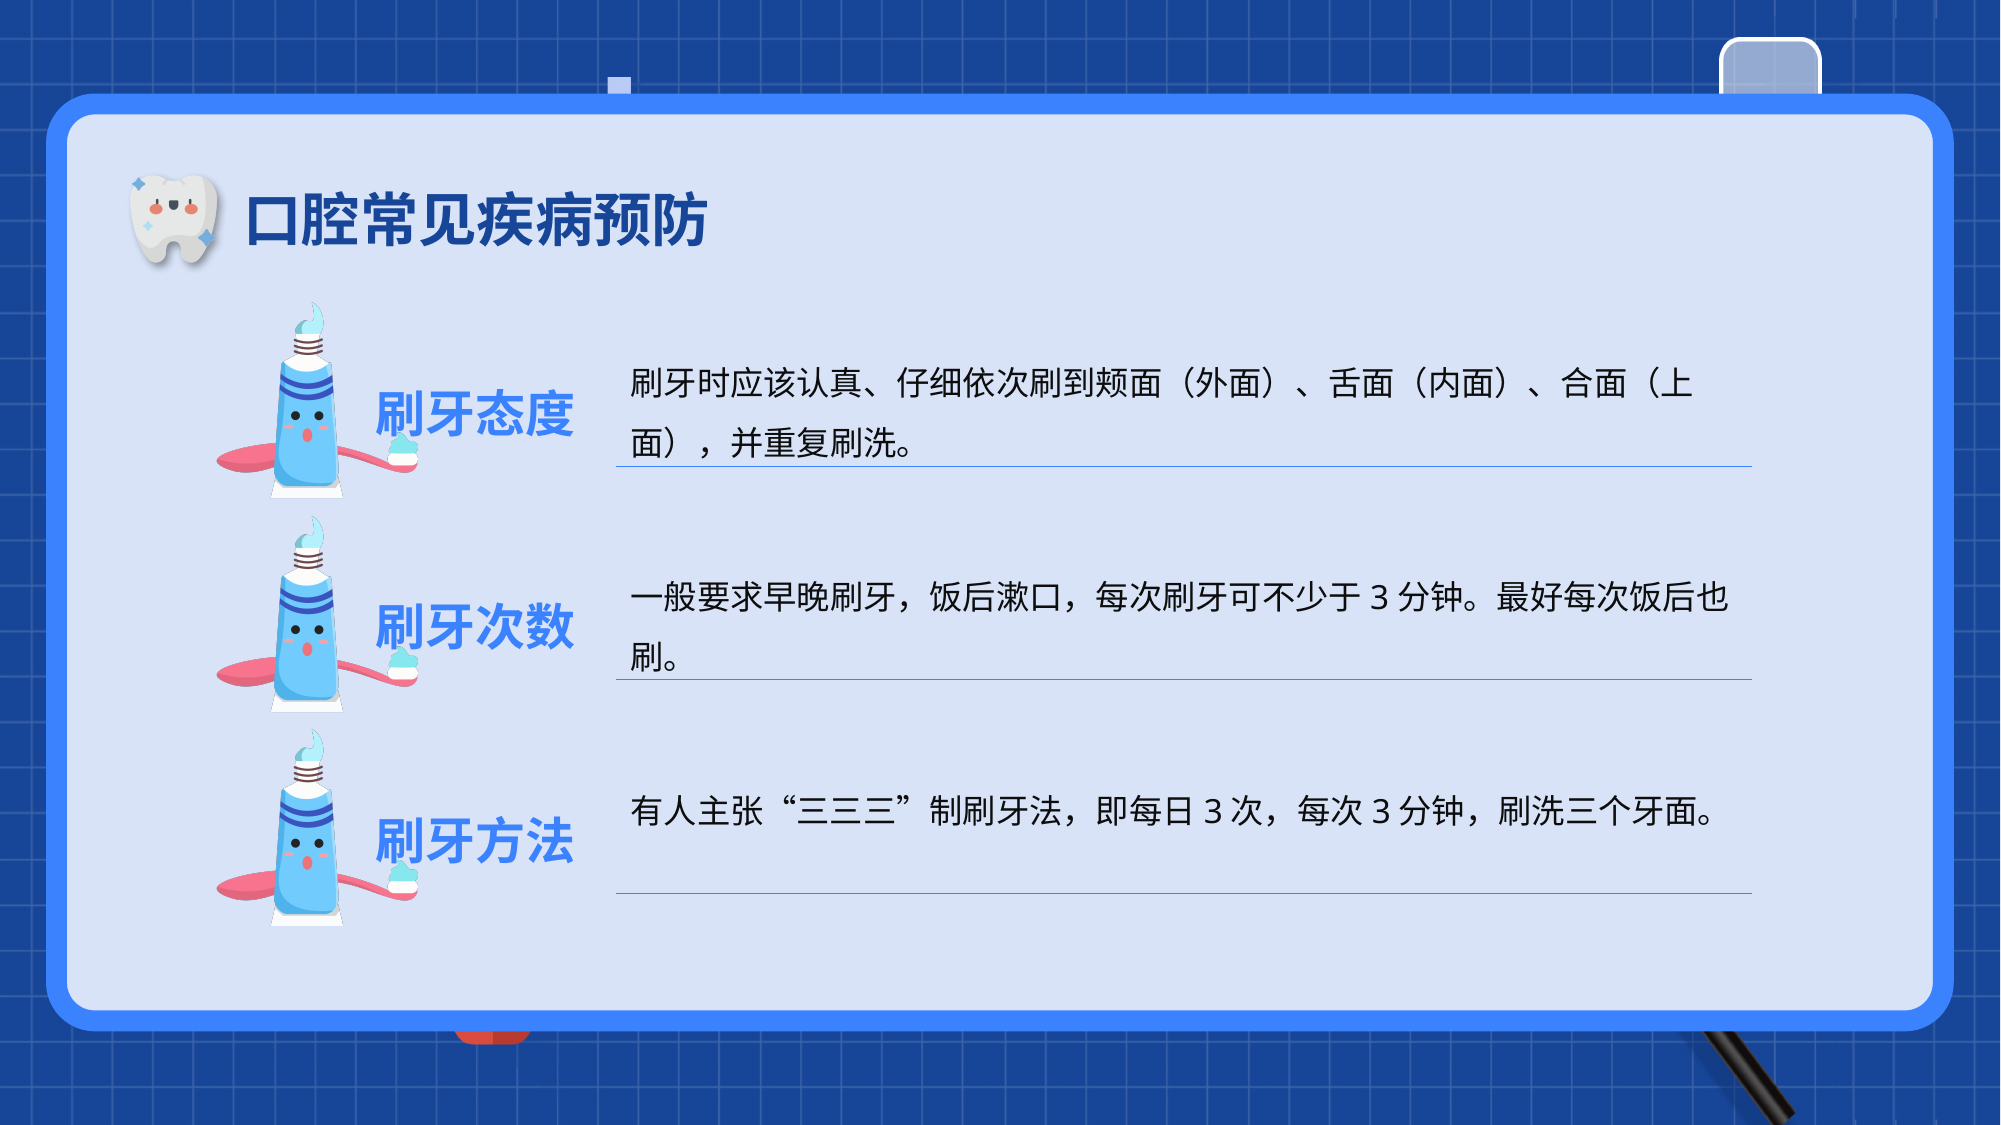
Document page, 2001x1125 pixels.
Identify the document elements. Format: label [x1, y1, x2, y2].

text_box [196, 277, 1756, 491]
text_box [113, 167, 768, 270]
picture [0, 0, 2001, 1125]
text_box [196, 704, 1756, 950]
text_box [196, 491, 1756, 704]
